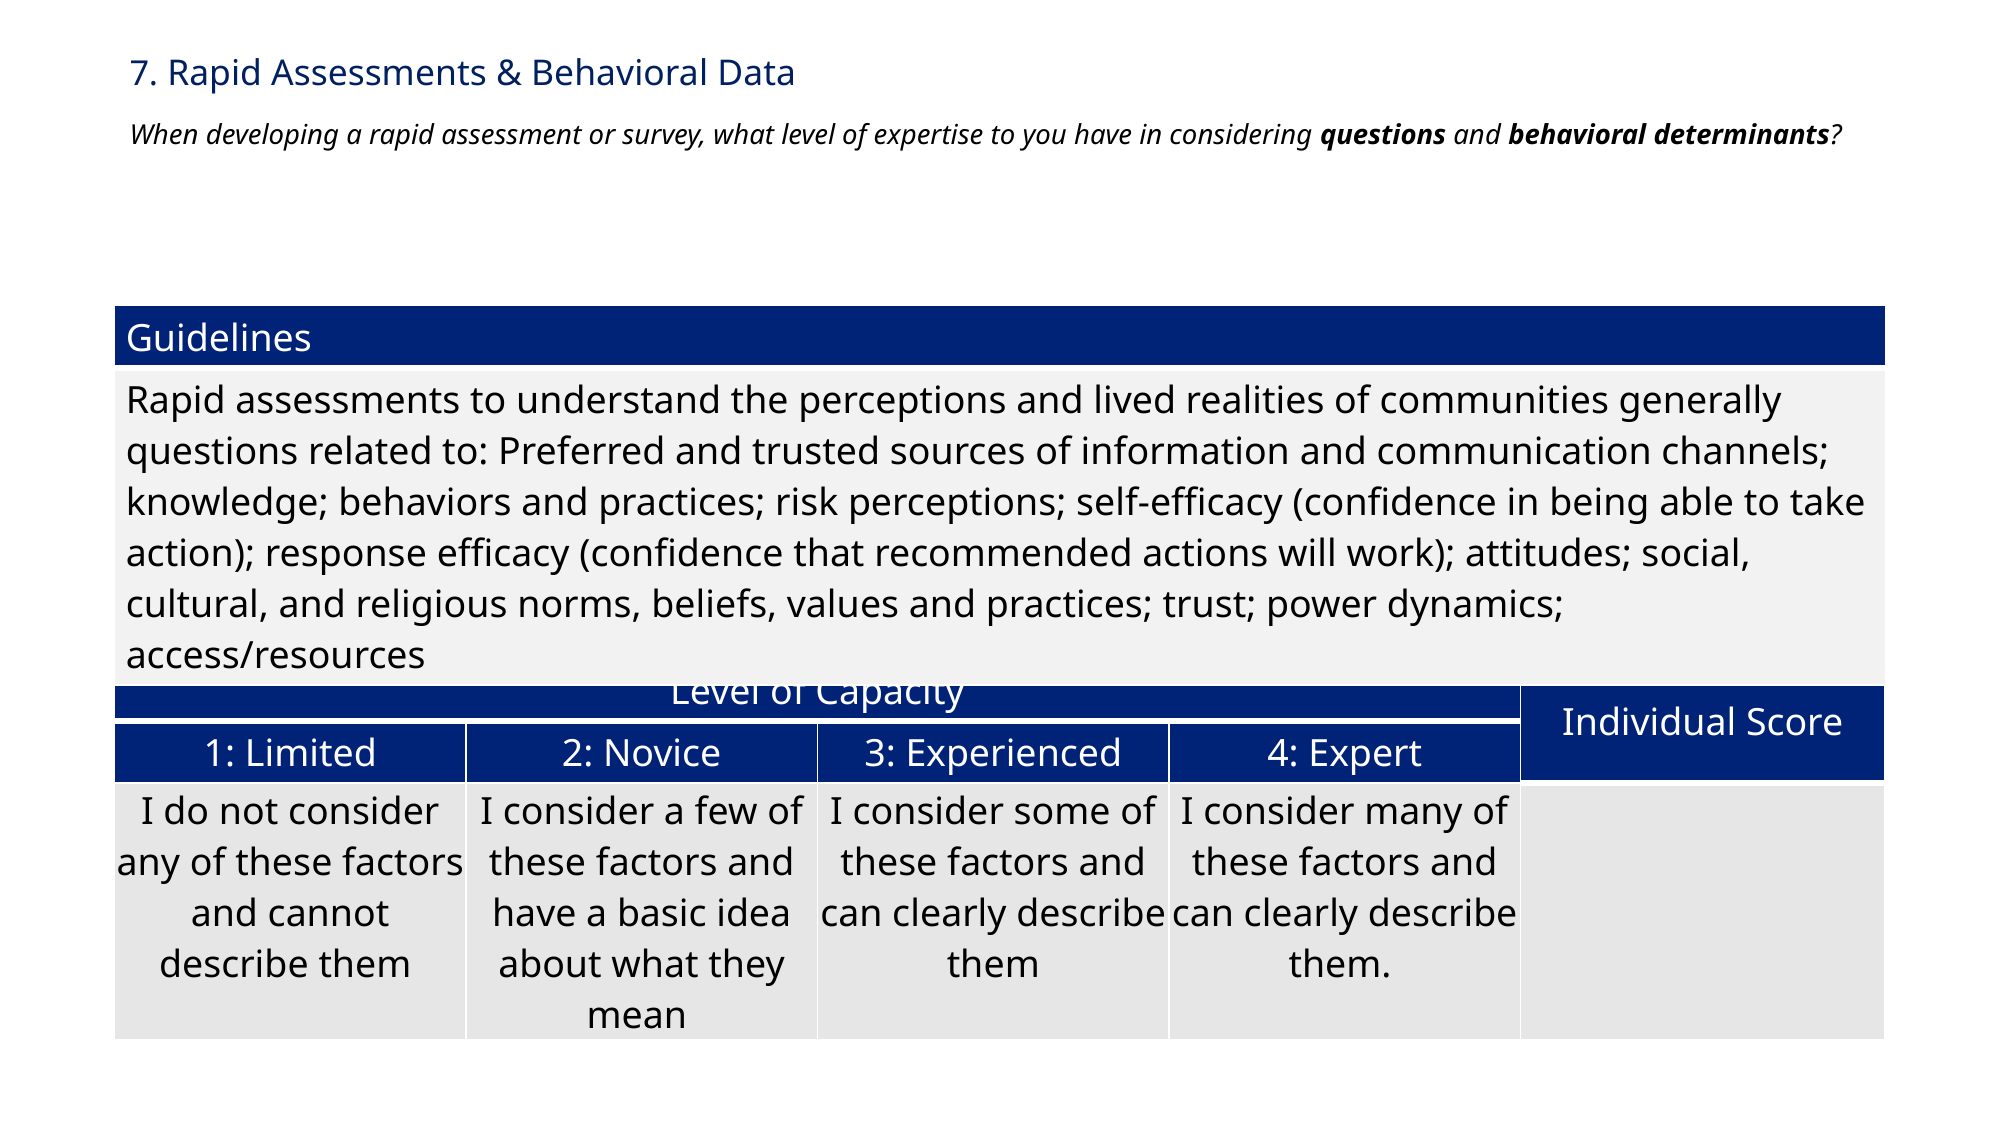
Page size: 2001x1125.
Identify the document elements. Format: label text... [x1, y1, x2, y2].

table_cell 4: Expert [1170, 724, 1520, 782]
table_header Individual Score [1521, 686, 1884, 780]
table_cell I consider many of these factors and can clearly describe them. [1170, 784, 1520, 1039]
table_cell 3: Experienced [818, 724, 1168, 782]
table_cell I consider some of these factors and can clearly describe them [818, 784, 1168, 1039]
table_header Guidelines [115, 306, 1885, 365]
table_cell I do not consider any of these factors and cannot describe them [115, 784, 465, 1039]
table_cell I consider a few of these factors and have a basic idea about what they mean [467, 784, 817, 1039]
table_cell 1: Limited [115, 724, 465, 782]
table_cell 2: Novice [467, 724, 817, 782]
table_cell Rapid assessments to understand the perceptions and lived realities of communities generally questions related to: Preferred and trusted sources of information and communication channels; knowledge; behaviors and practices; risk perceptions; self-efficacy (confidence in being able to take action); response efficacy (confidence that recommended actions will work); attitudes; social, cultural, and religious norms, beliefs, values and practices; trust; power dynamics; access/resources [115, 371, 1885, 684]
title 7. Rapid Assessments & Behavioral Data When developing a rapid assessment or survey, what level of expertise to you have in considering questions and behavioral determinants? [114, 47, 1886, 225]
table_header Level of Capacity [115, 686, 1520, 718]
table_cell [1521, 786, 1884, 1039]
